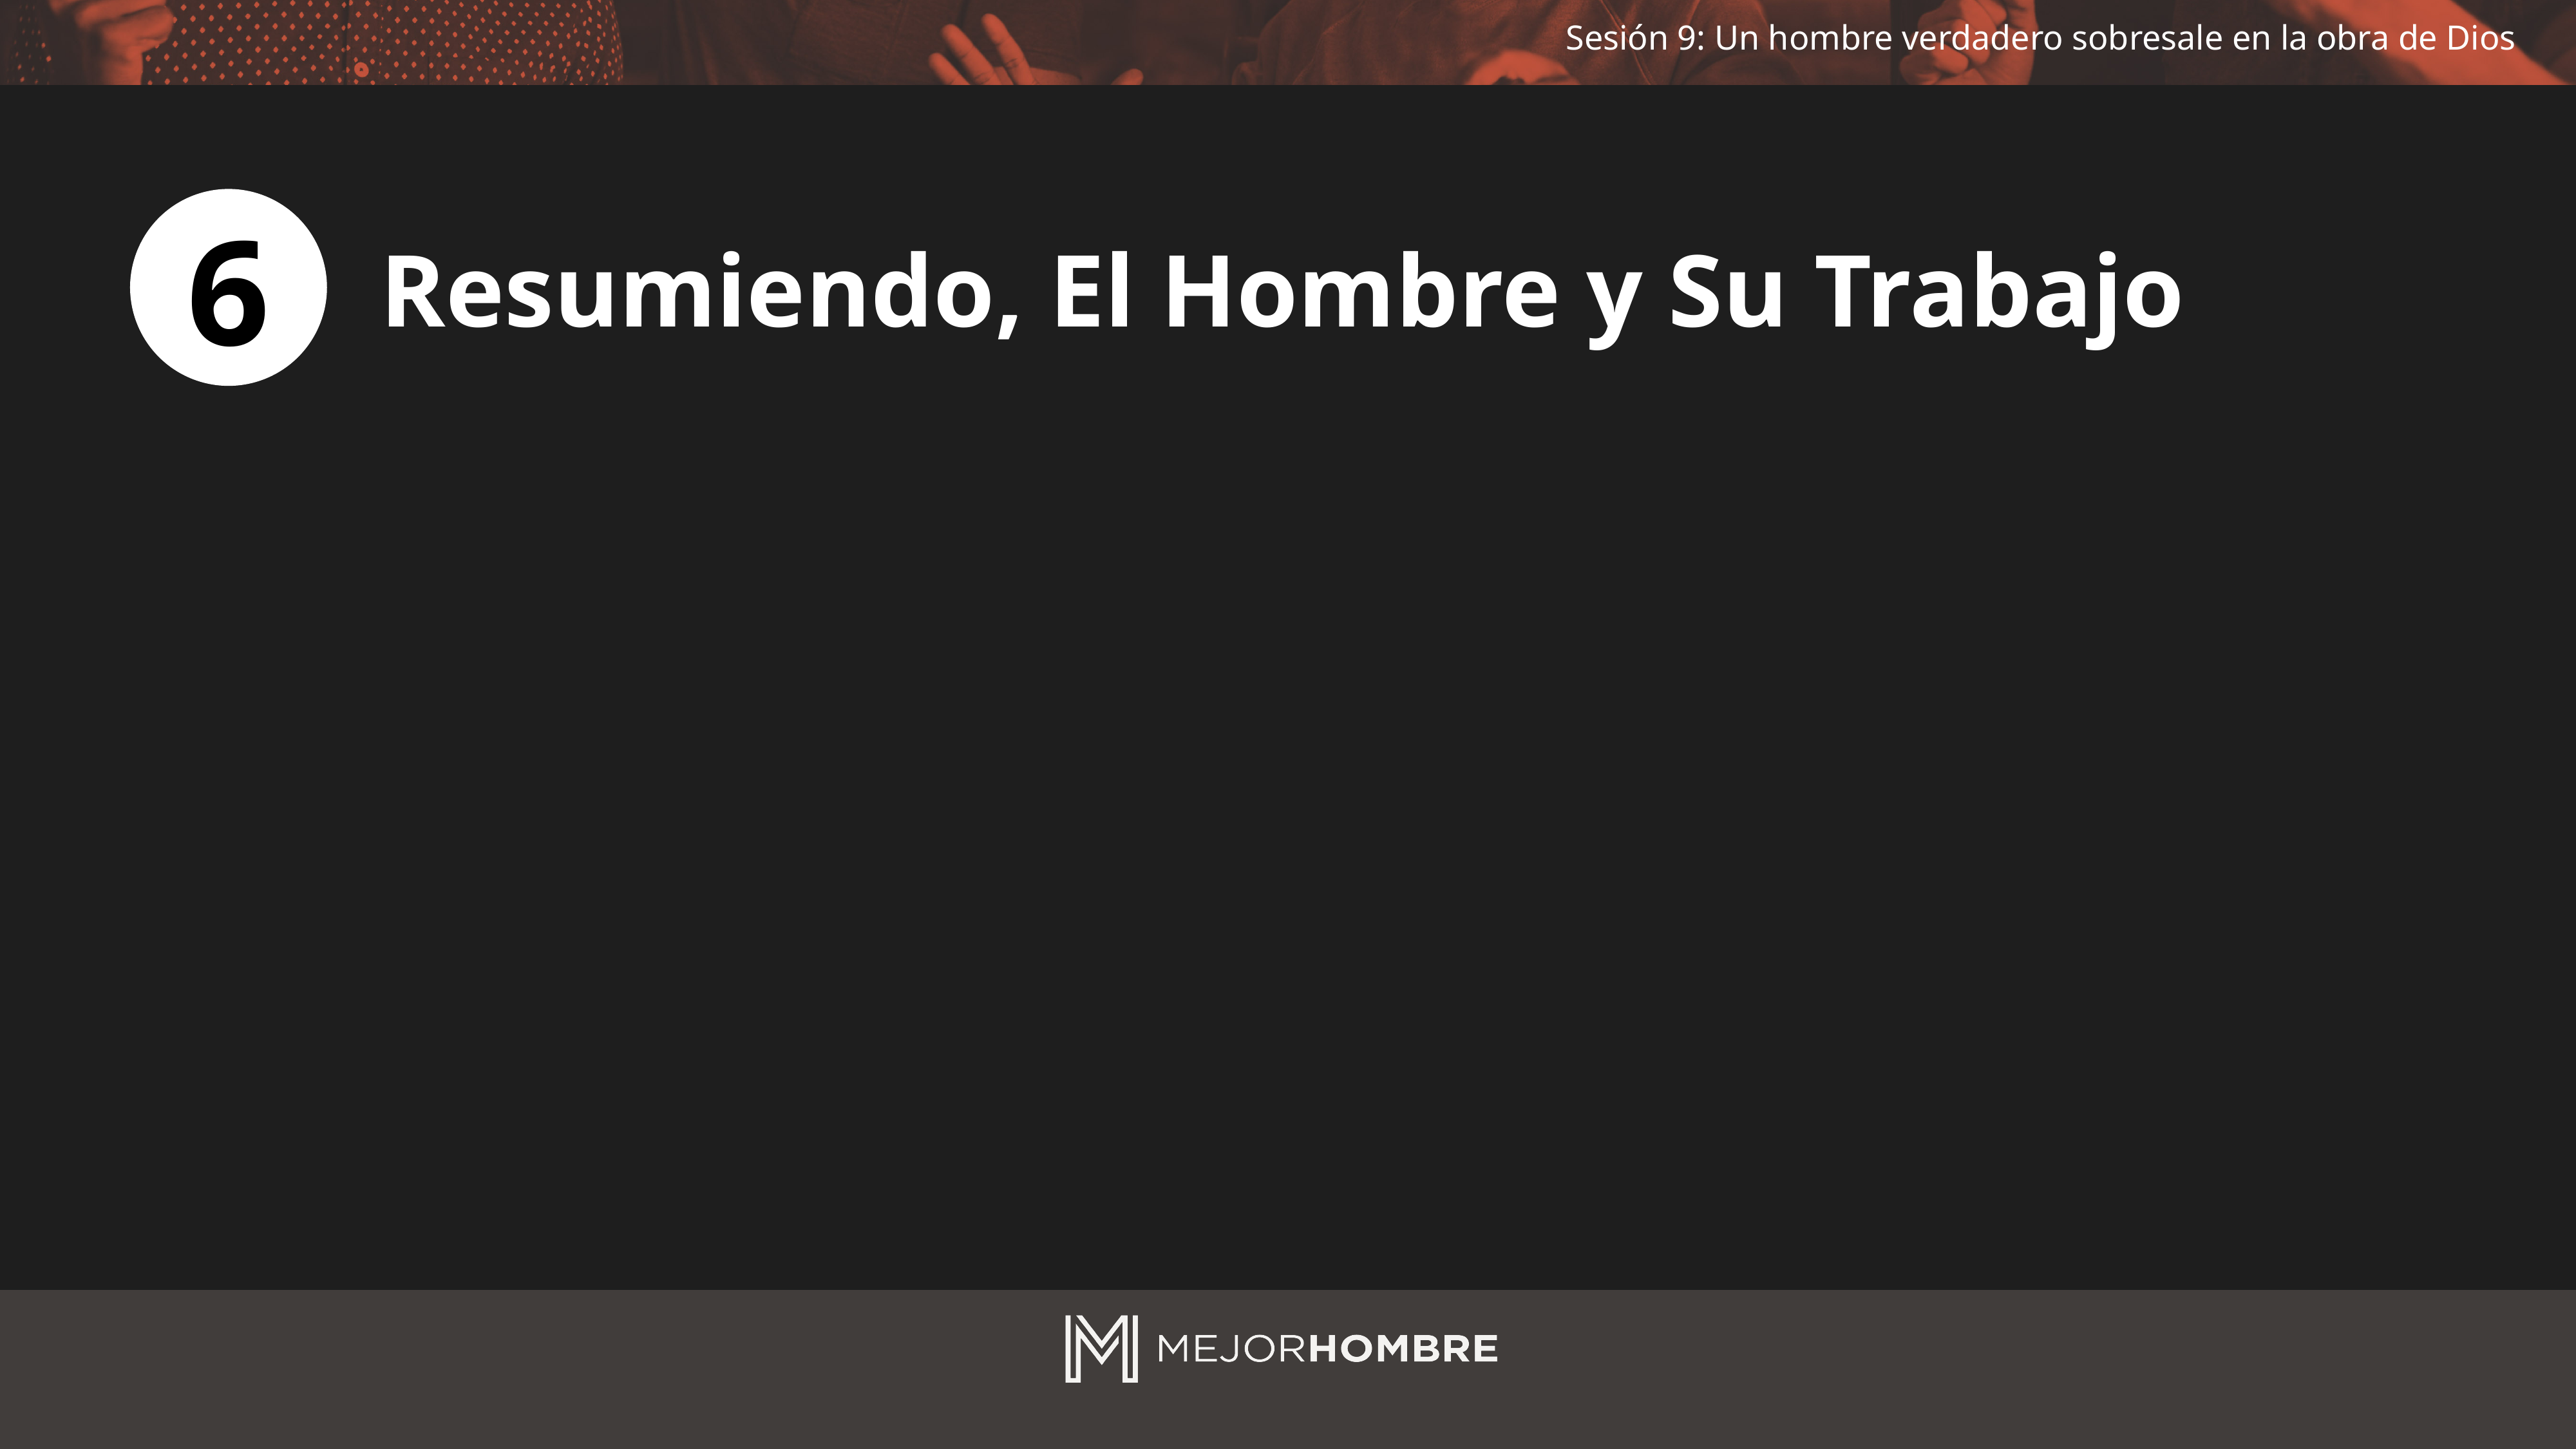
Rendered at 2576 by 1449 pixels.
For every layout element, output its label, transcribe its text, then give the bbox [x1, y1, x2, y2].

text_box 6 [129, 189, 327, 386]
picture [1038, 1241, 1524, 1449]
text_box Resumiendo, El Hombre y Su Trabajo [375, 222, 2191, 353]
picture [0, 0, 2576, 85]
